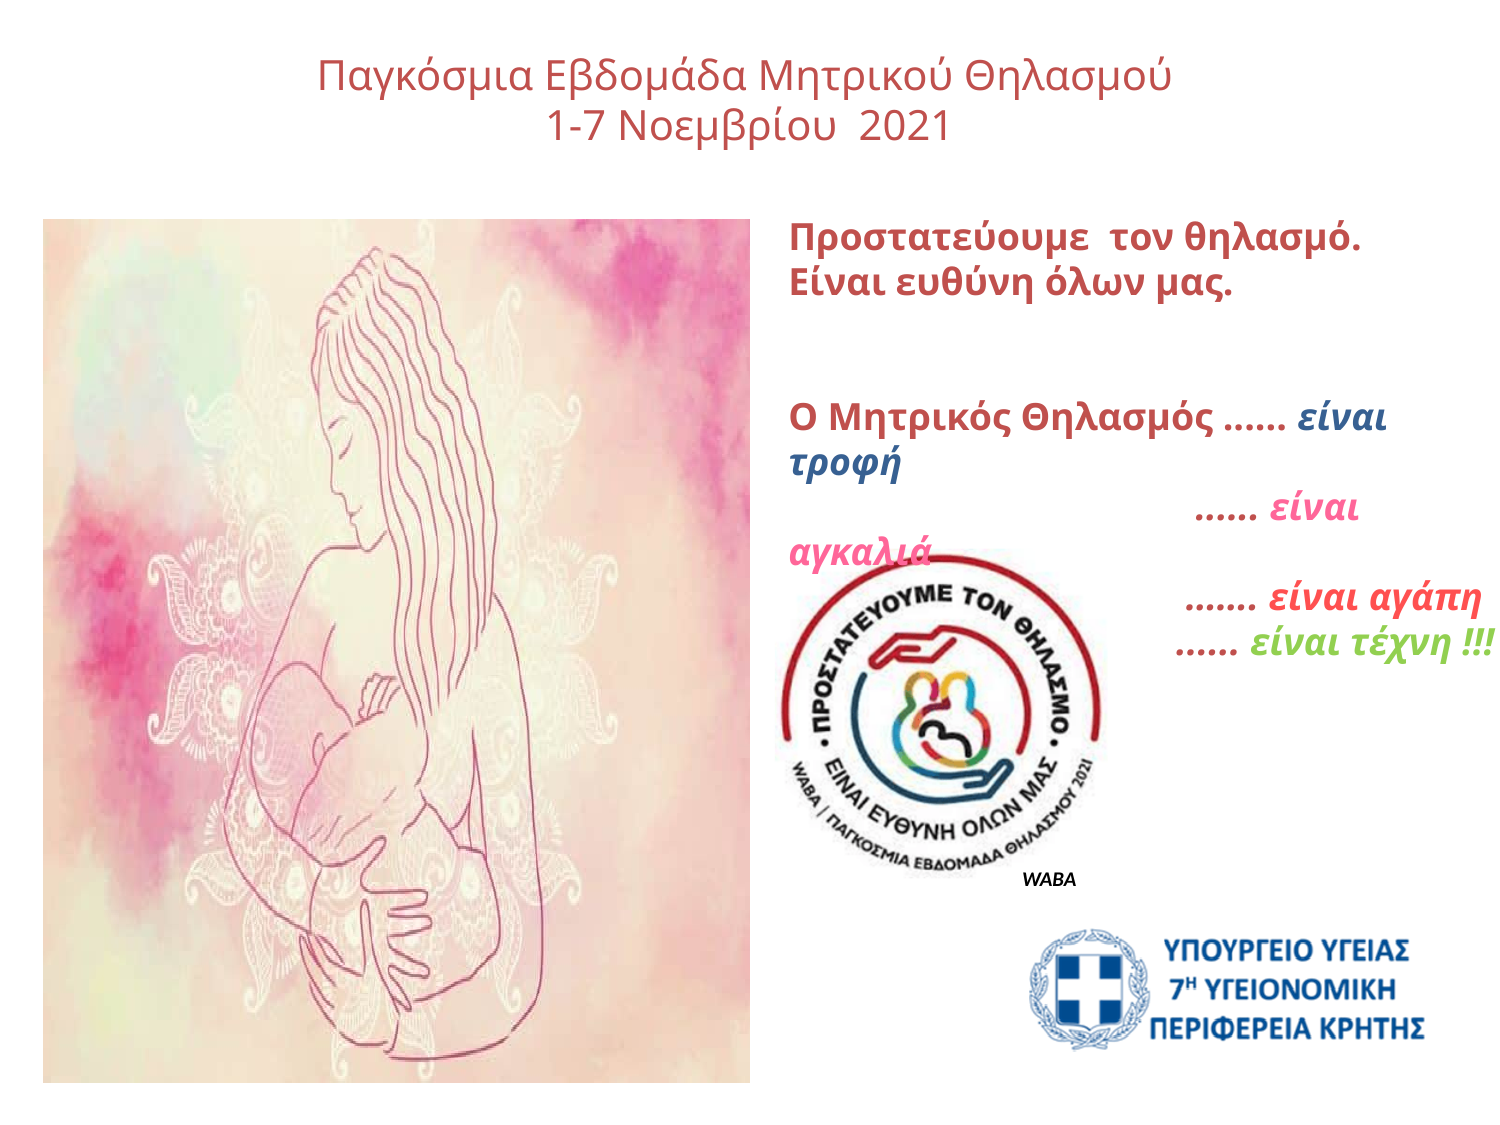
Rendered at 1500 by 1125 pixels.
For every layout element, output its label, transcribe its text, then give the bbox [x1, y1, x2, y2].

text_box Προστατεύουμε τον θηλασμό. Είναι ευθύνη όλων μας. Ο Μητρικός Θηλασμός ...... είναι τροφή ...... είναι αγκαλιά ……. είναι αγάπη ...... είναι τέχνη !!! [773, 160, 1500, 716]
text_box Παγκόσμια Εβδομάδα Μητρικού Θηλασμού 1-7 Νοεμβρίου 2021 [0, 41, 1500, 207]
picture [43, 219, 1259, 1083]
picture [1028, 928, 1436, 1053]
